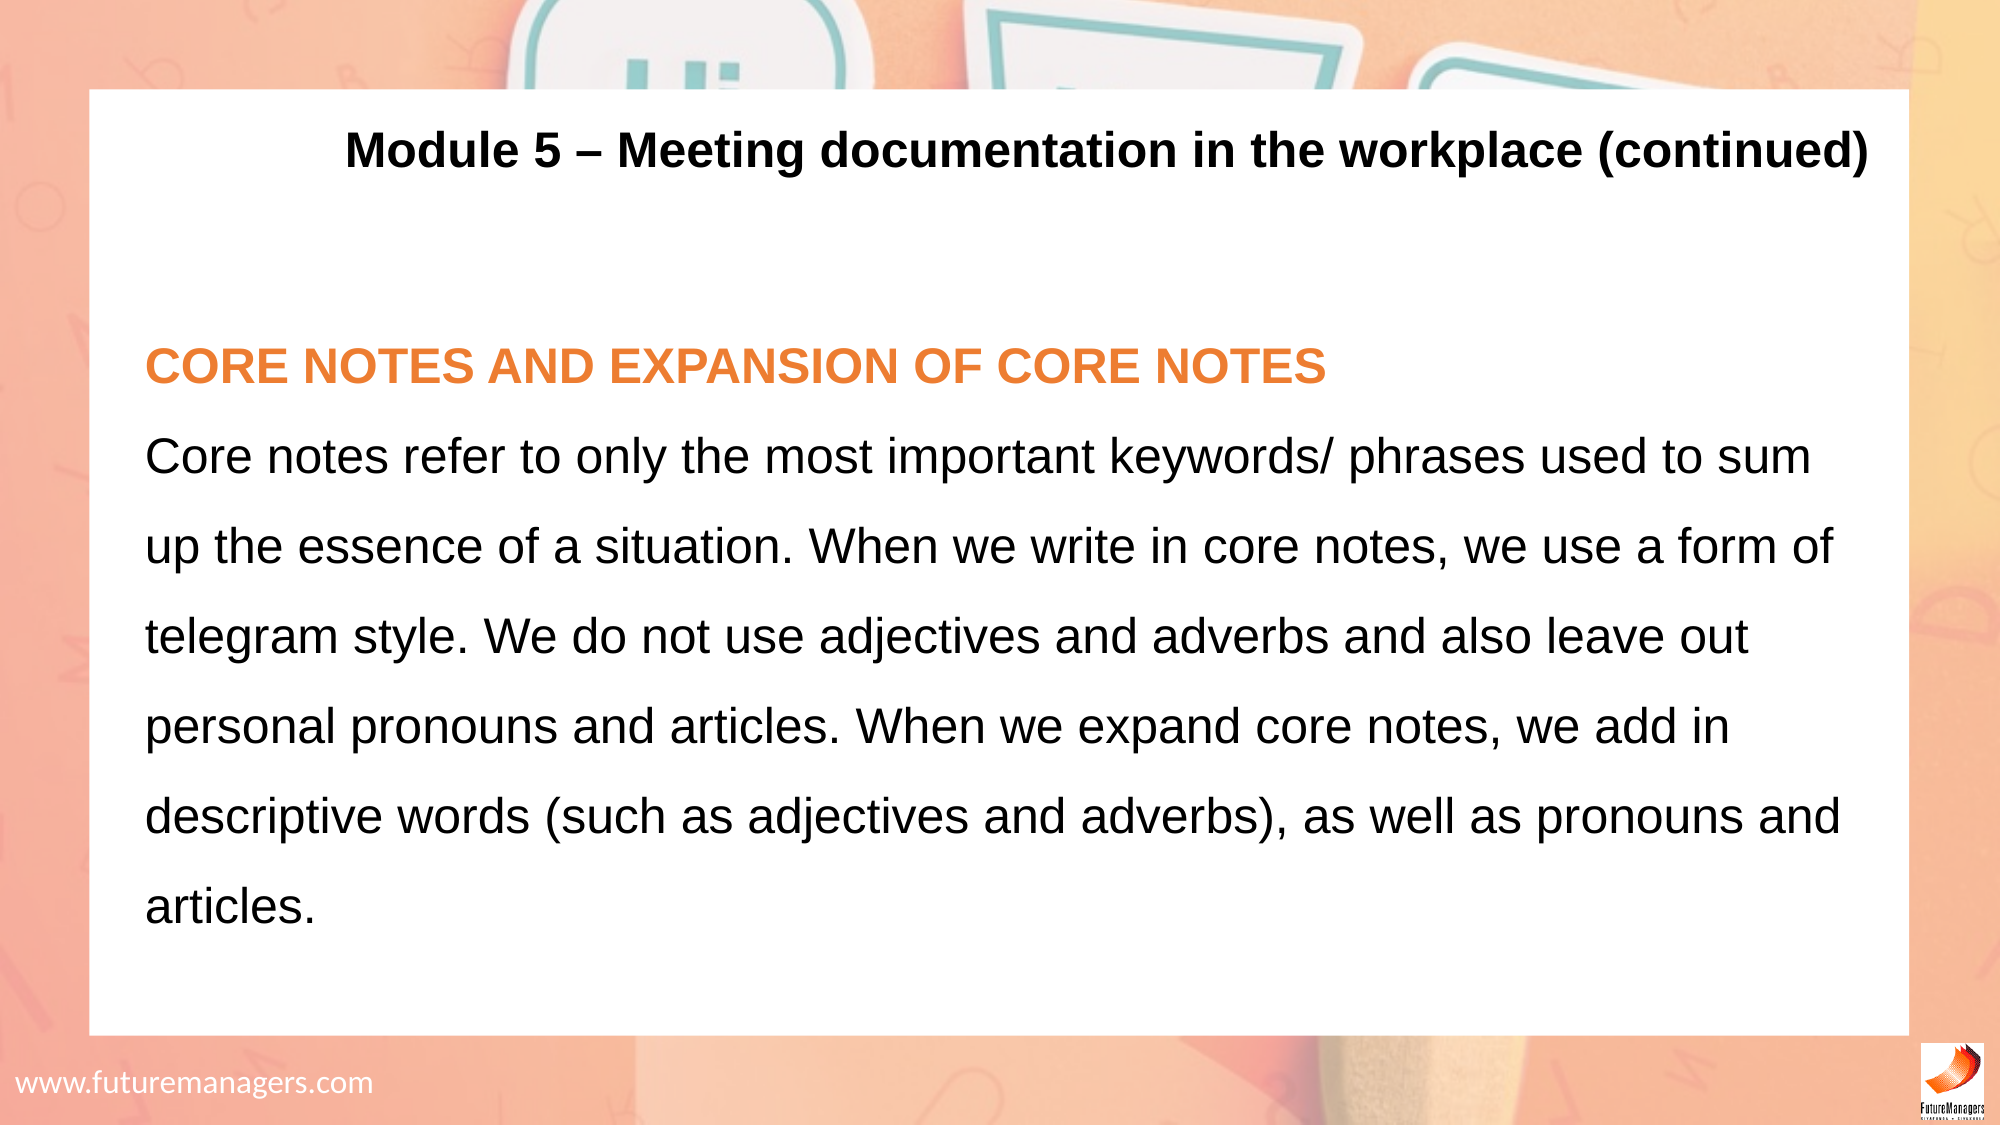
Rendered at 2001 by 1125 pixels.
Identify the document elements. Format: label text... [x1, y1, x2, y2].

text_box www.futuremanagers.com [0, 1052, 1447, 1108]
text_box CORE NOTES AND EXPANSION OF CORE NOTES Core notes refer to only the most important keywords/ phrases used to sum up the essence of a situation. When we write in core notes, we use a form of telegram style. We do not use adjectives and adverbs and also leave out personal pronouns and articles. When we expand core notes, we add in descriptive words (such as adjectives and adverbs), as well as pronouns and articles. [130, 295, 1869, 941]
text_box [88, 88, 1910, 1037]
picture [1921, 1043, 1984, 1120]
text_box Module 5 – Meeting documentation in the workplace (continued) [109, 109, 1886, 185]
